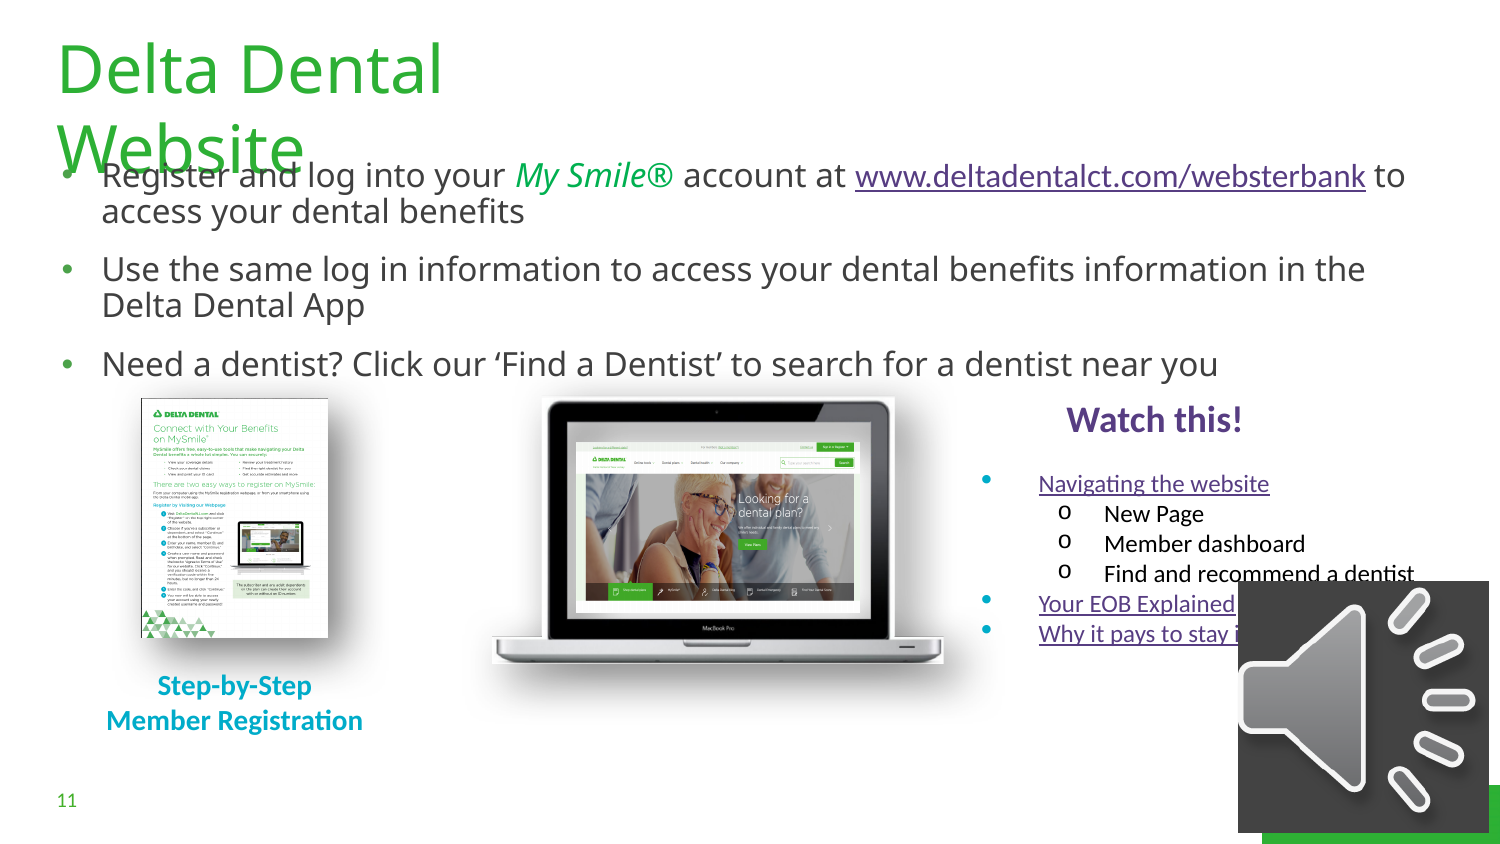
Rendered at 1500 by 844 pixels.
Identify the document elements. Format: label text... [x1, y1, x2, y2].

title Delta Dental Website [41, 19, 645, 151]
picture [141, 397, 328, 639]
text_box Step-by-Step Member Registration [47, 658, 423, 744]
text_box Register and log into your My Smile® account at www.deltadentalct.com/websterbank to access your dental benefits Use the same log in information to access your dental benefits information in the Delta Dental App Need a dentist? Click our ‘Find a Dentist’ to search for a dentist near you [41, 151, 1433, 344]
text_box Navigating the website New Page Member dashboard Find and recommend a dentist Your EOB Explained Why it pays to stay in network [967, 460, 1432, 655]
picture [491, 392, 944, 664]
text_box Watch this! [967, 387, 1343, 447]
picture [1236, 580, 1500, 844]
